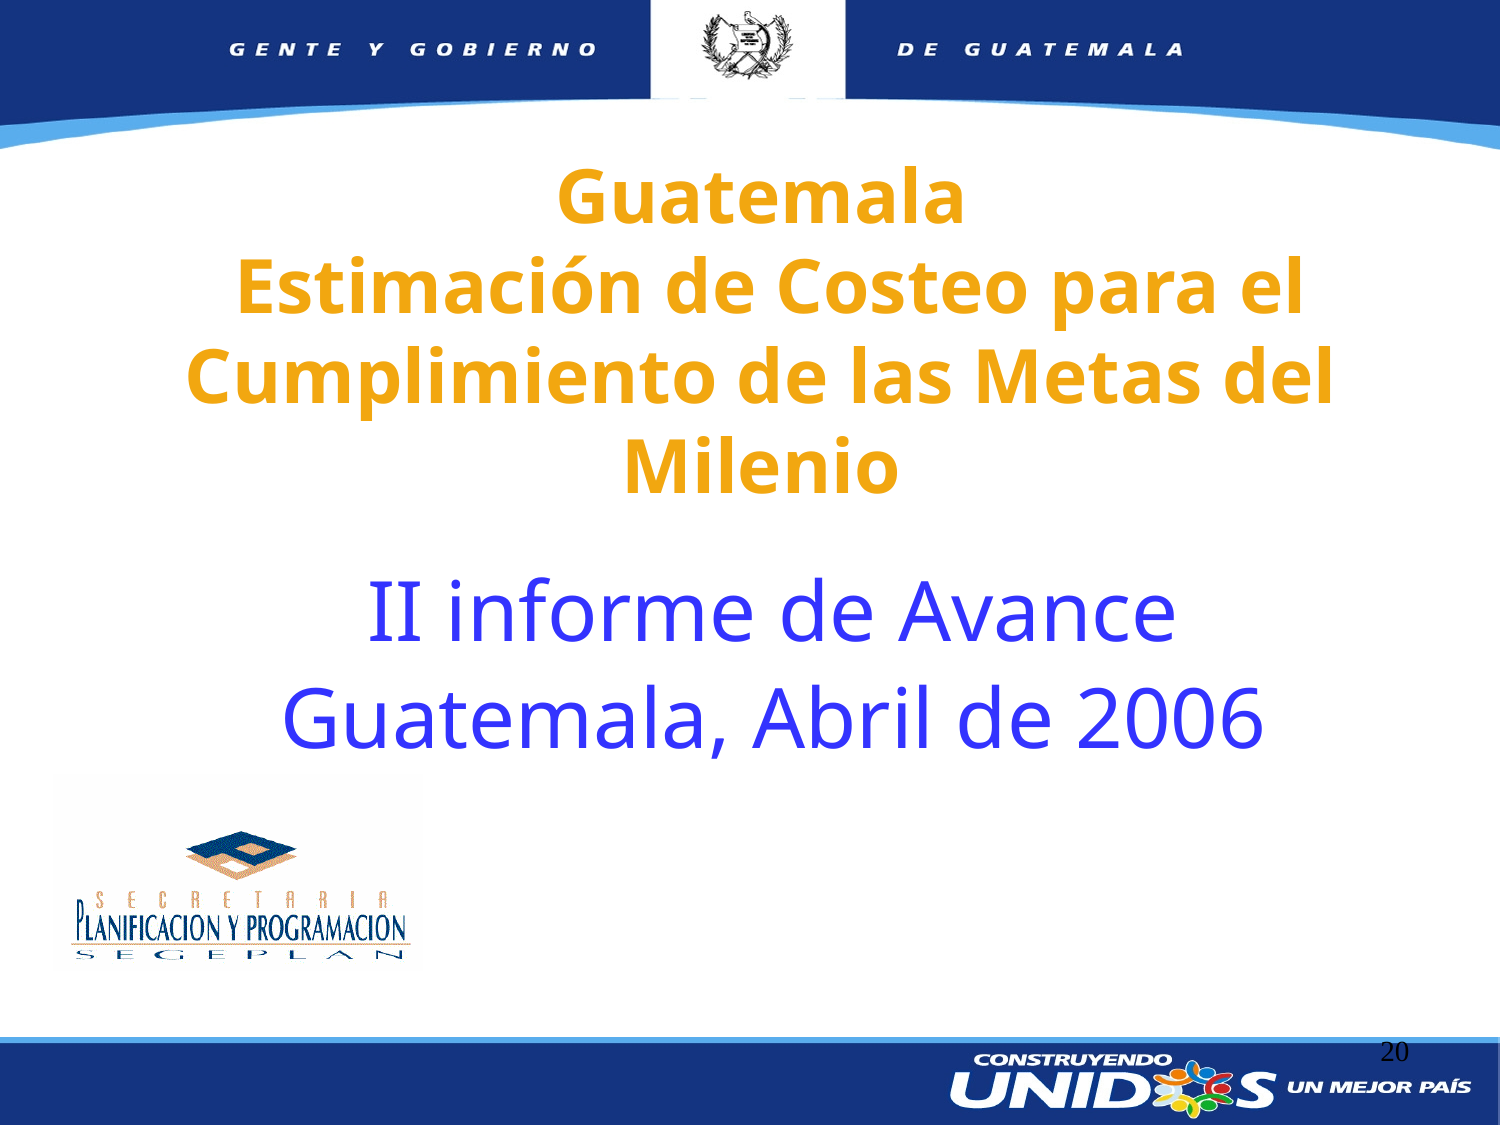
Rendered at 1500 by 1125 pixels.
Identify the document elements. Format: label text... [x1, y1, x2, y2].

picture [0, 0, 1500, 150]
title Guatemala Estimación de Costeo para el Cumplimiento de las Metas del Milenio [123, 207, 1400, 450]
picture [0, 1037, 1500, 1125]
slide_number 20 [1074, 1024, 1425, 1103]
picture [52, 774, 423, 971]
subtitle II informe de Avance Guatemala, Abril de 2006 [206, 562, 1341, 681]
